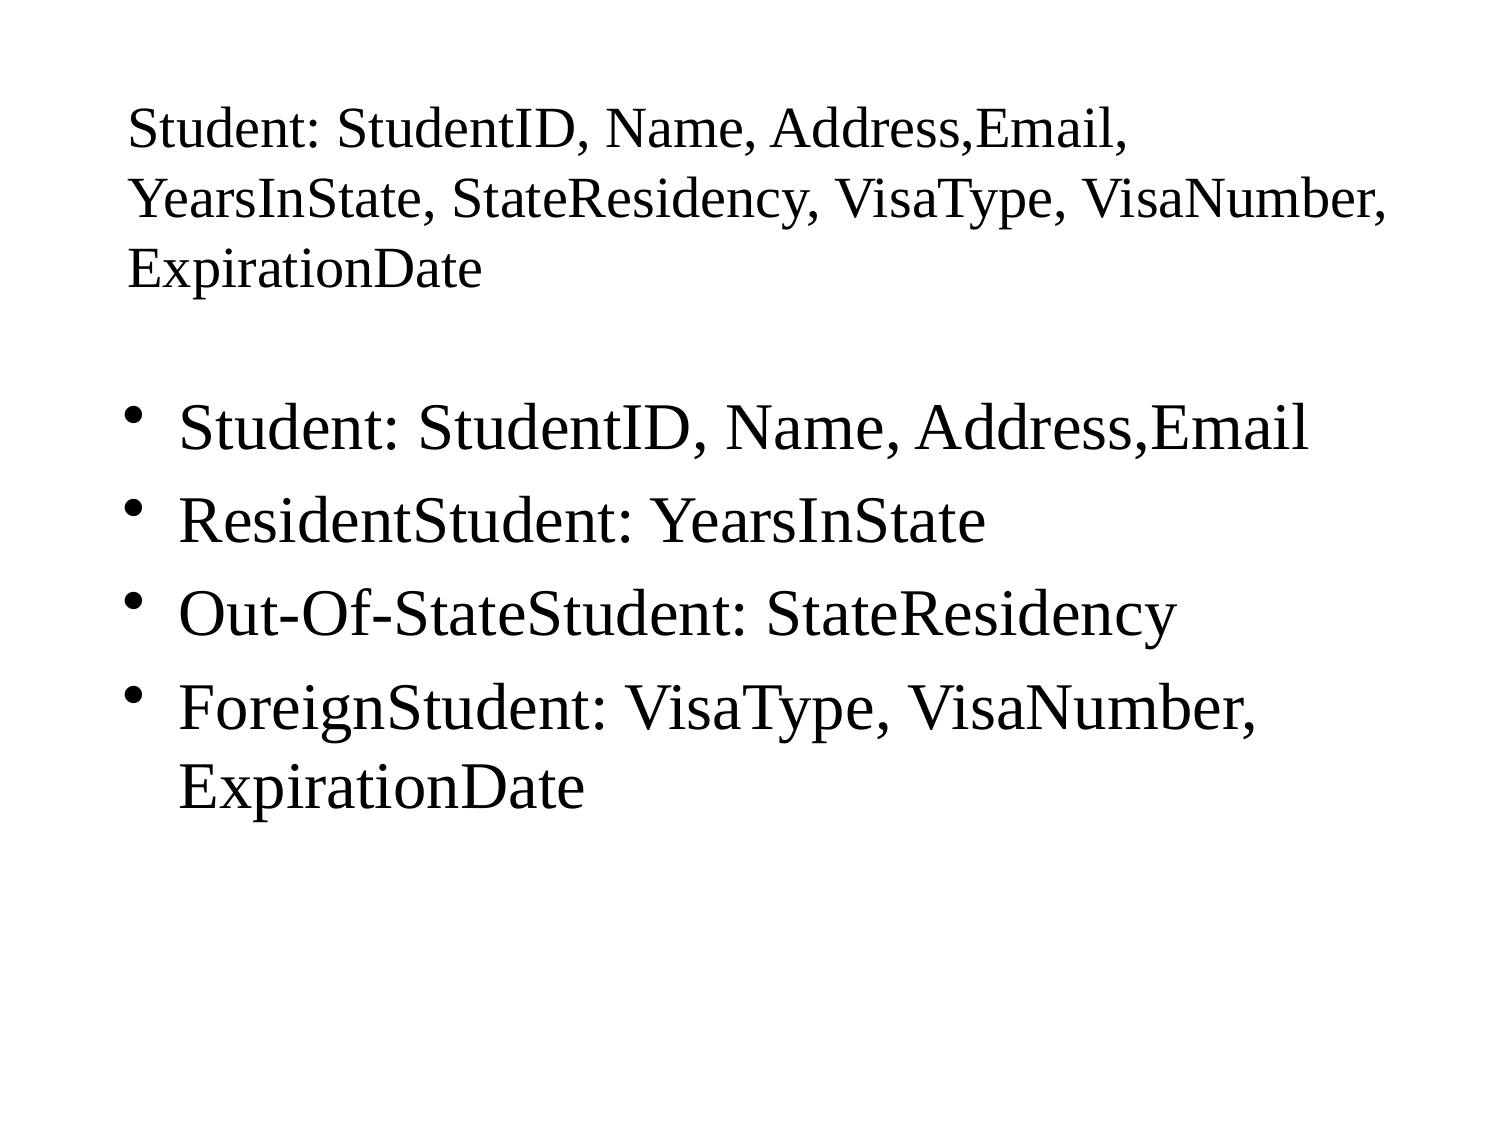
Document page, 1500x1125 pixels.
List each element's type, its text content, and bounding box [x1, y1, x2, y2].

list Student: StudentID, Name, Address,Email ResidentStudent: YearsInState Out-Of-StateStudent: StateResidency ForeignStudent: VisaType, VisaNumber, ExpirationDate [107, 375, 1470, 950]
title Student: StudentID, Name, Address,Email, YearsInState, StateResidency, VisaType, VisaNumber, ExpirationDate [112, 99, 1413, 288]
